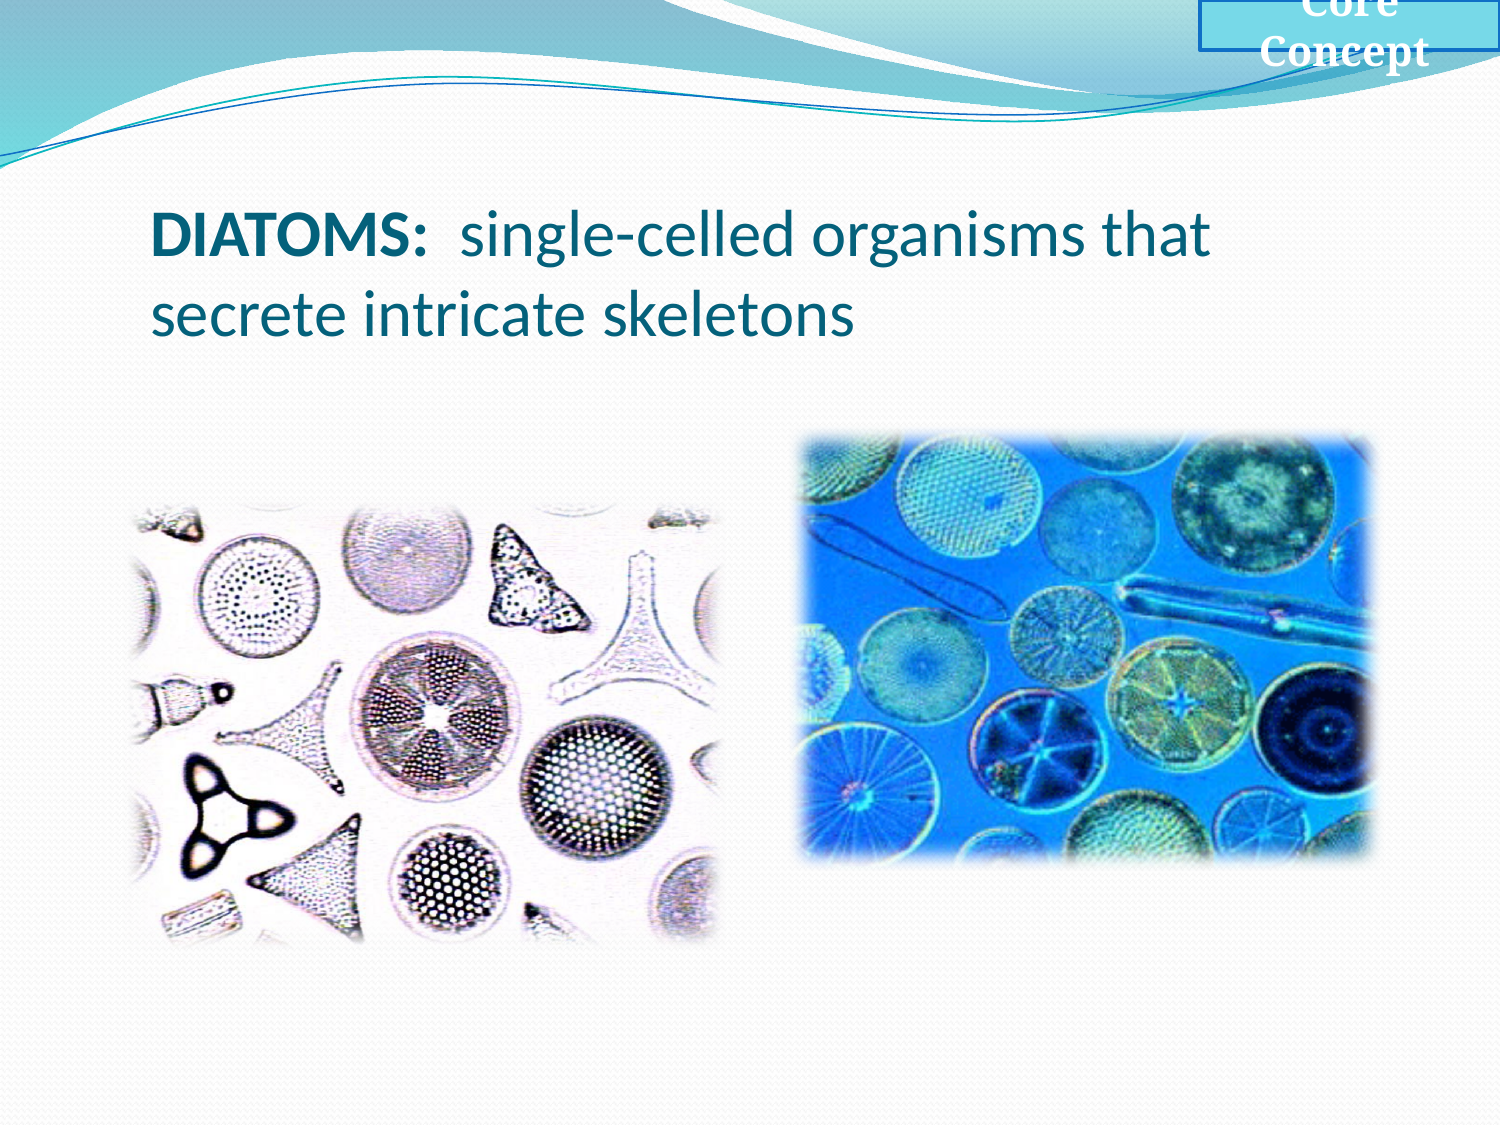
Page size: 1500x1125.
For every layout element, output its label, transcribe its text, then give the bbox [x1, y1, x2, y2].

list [124, 499, 726, 951]
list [787, 424, 1384, 873]
title DIATOMS: single-celled organisms that secrete intricate skeletons [150, 162, 1380, 350]
text_box Core Concept [1198, 0, 1500, 52]
